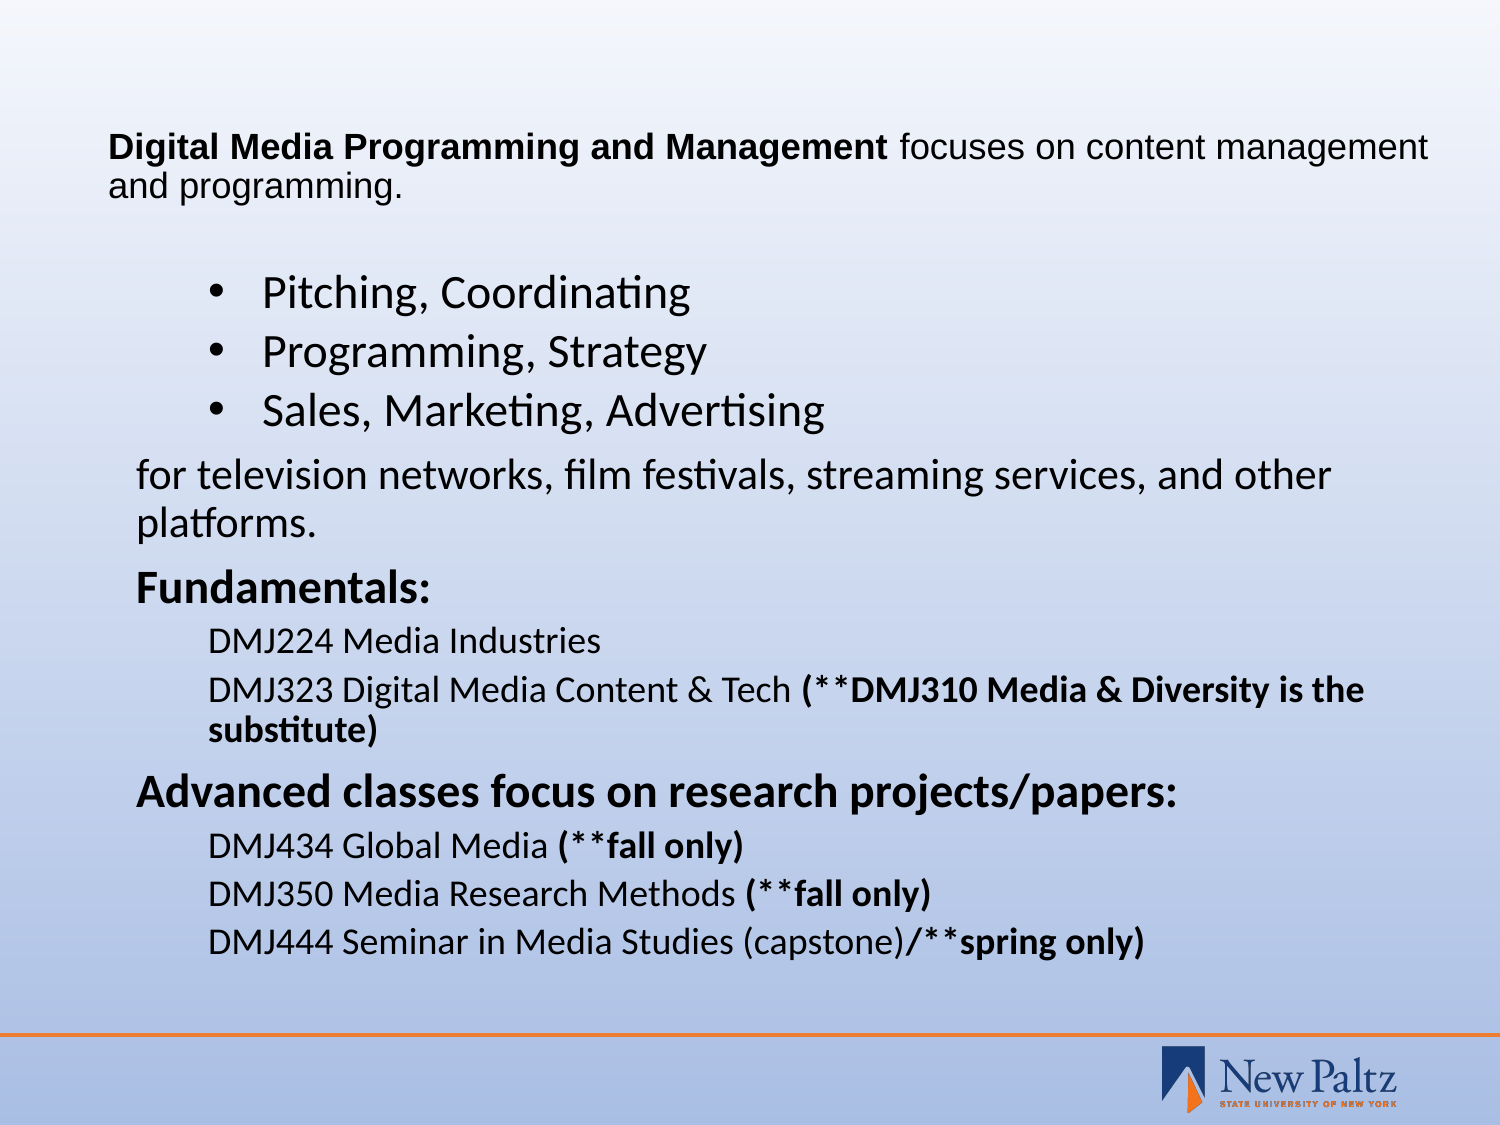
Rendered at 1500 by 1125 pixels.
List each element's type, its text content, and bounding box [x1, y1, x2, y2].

picture [1162, 1046, 1397, 1113]
list Pitching, Coordinating Programming, Strategy Sales, Marketing, Advertising for television networks, film festivals, streaming services, and other platforms. Fundamentals: DMJ224 Media Industries DMJ323 Digital Media Content & Tech (**DMJ310 Media & Diversity is the substitute) Advanced classes focus on research projects/papers: DMJ434 Global Media (**fall only) DMJ350 Media Research Methods (**fall only) DMJ444 Seminar in Media Studies (capstone)/**spring only) [103, 259, 1397, 973]
title Digital Media Programming and Management focuses on content management and programming. [93, 119, 1500, 337]
